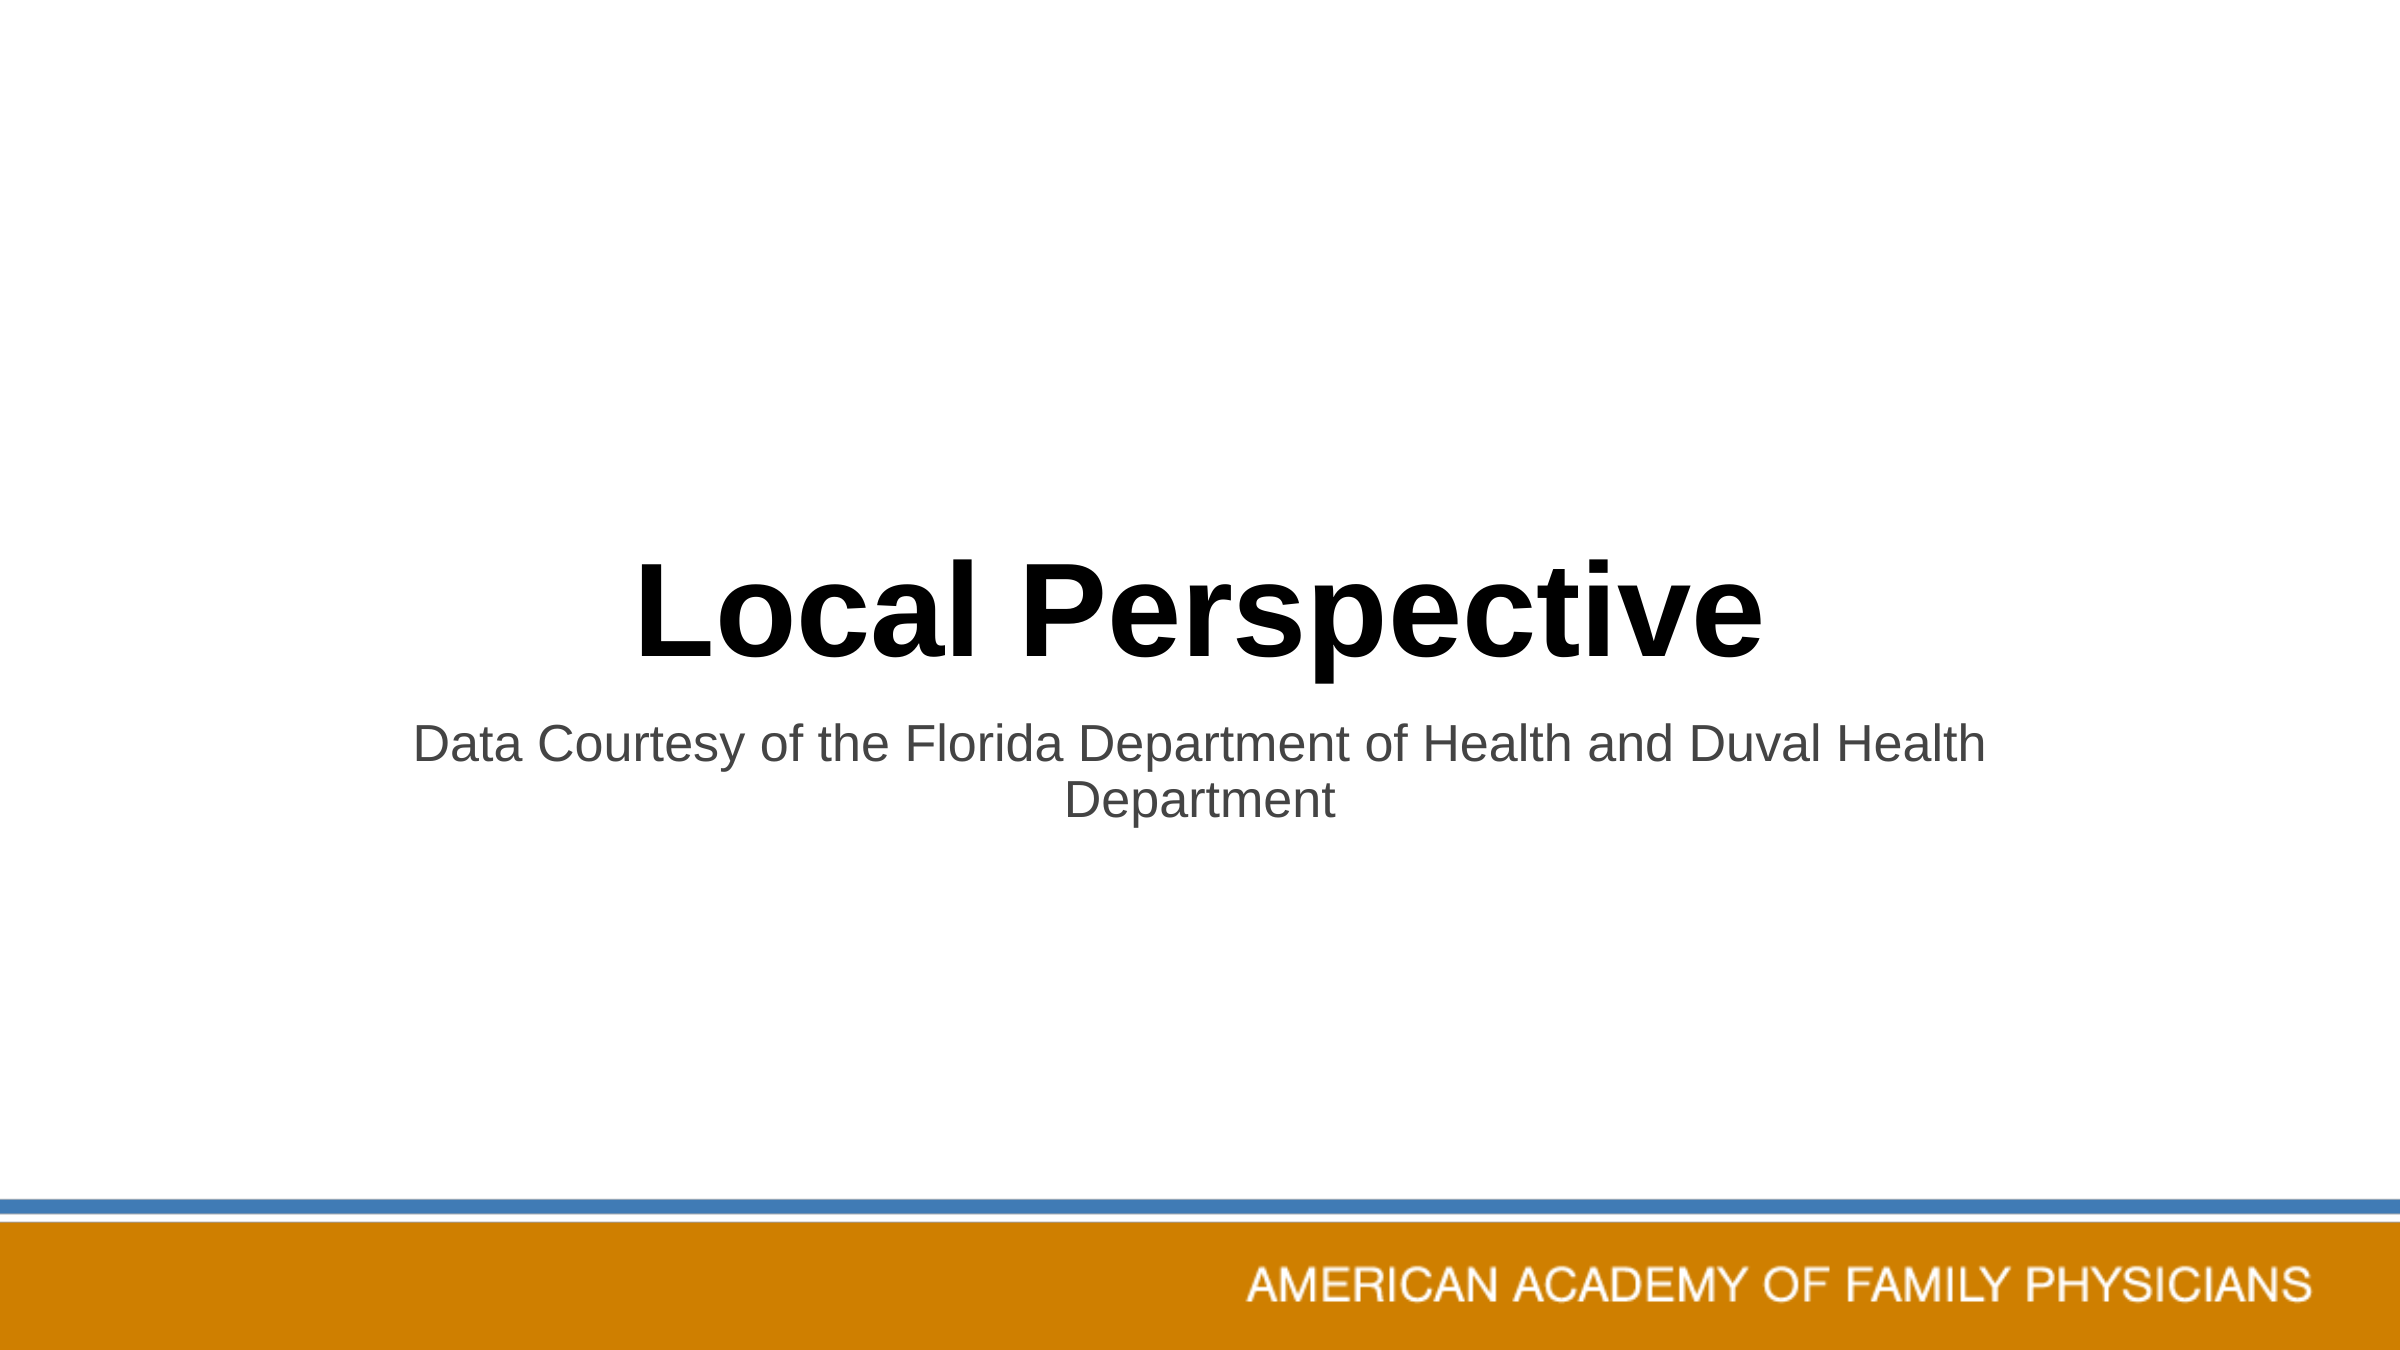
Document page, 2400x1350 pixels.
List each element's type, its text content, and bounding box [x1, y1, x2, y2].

picture [0, 0, 2400, 1350]
title Local Perspective [299, 220, 2101, 692]
list Data Courtesy of the Florida Department of Health and Duval Health Department [299, 708, 2101, 1036]
